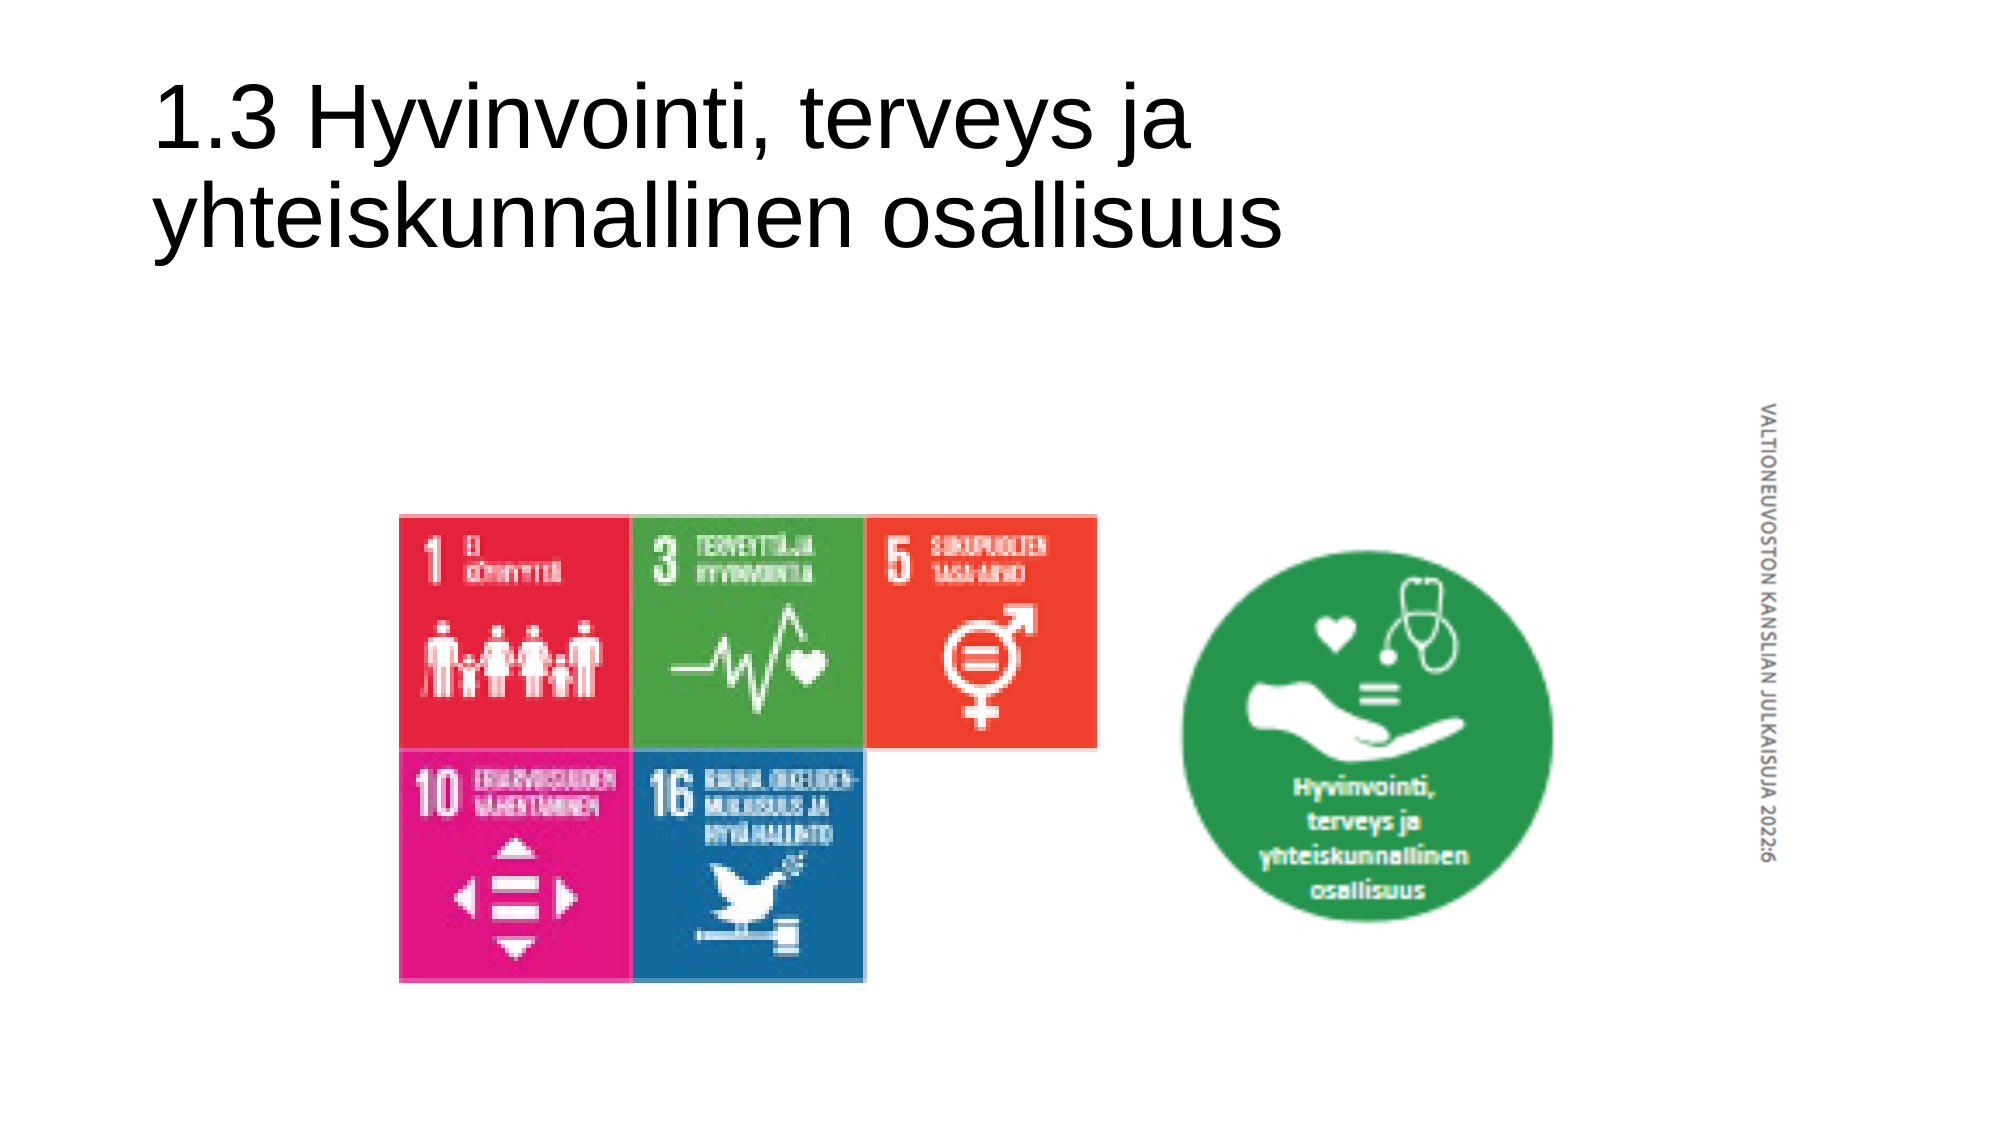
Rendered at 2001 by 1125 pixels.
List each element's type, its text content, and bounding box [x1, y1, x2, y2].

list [1120, 479, 1592, 983]
picture [331, 429, 1120, 1047]
picture [1742, 374, 1791, 884]
title 1.3 Hyvinvointi, terveys ja yhteiskunnallinen osallisuus [137, 59, 1863, 278]
